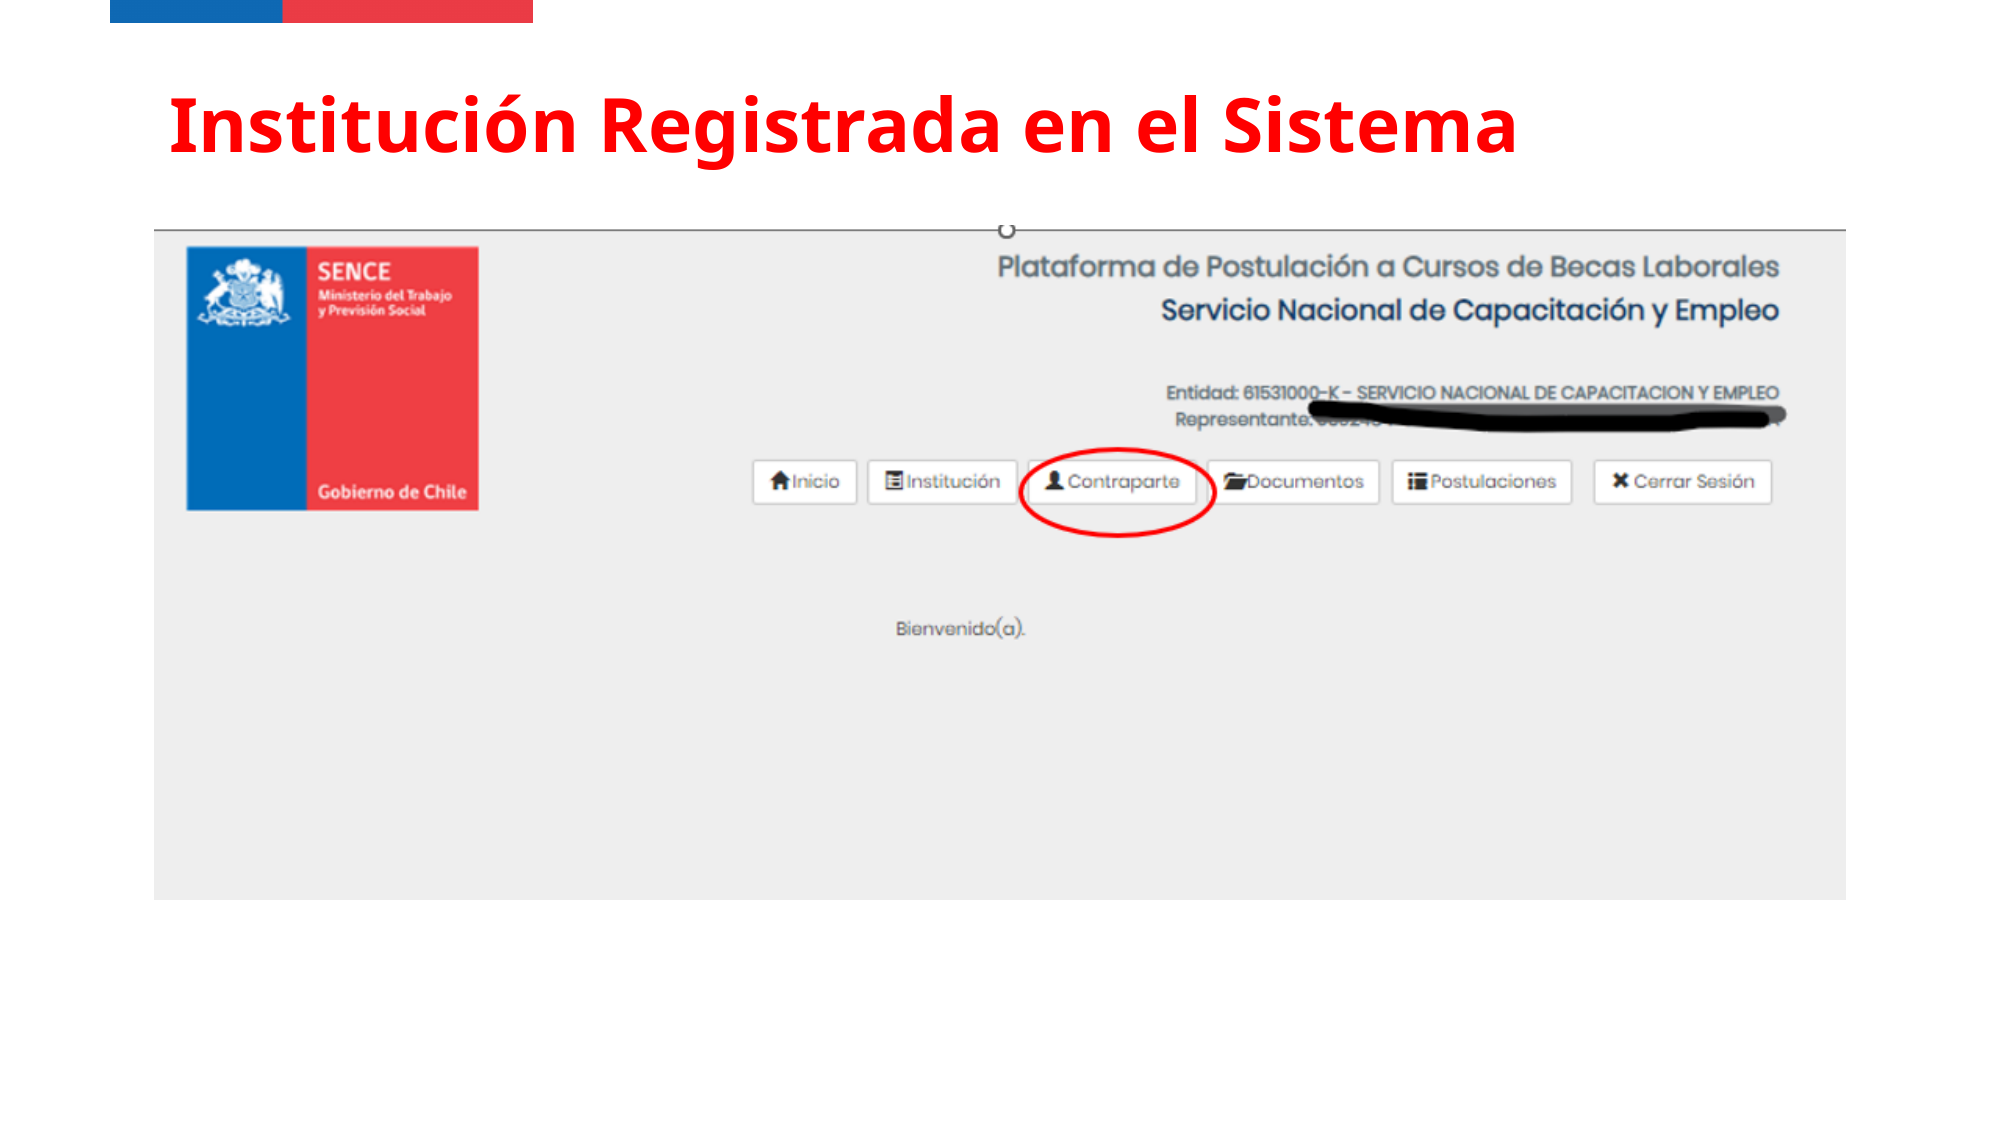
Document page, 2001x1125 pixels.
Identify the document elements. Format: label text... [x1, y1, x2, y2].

text_box Institución Registrada en el Sistema [155, 70, 1897, 175]
picture [110, 0, 533, 23]
picture [154, 225, 1846, 900]
